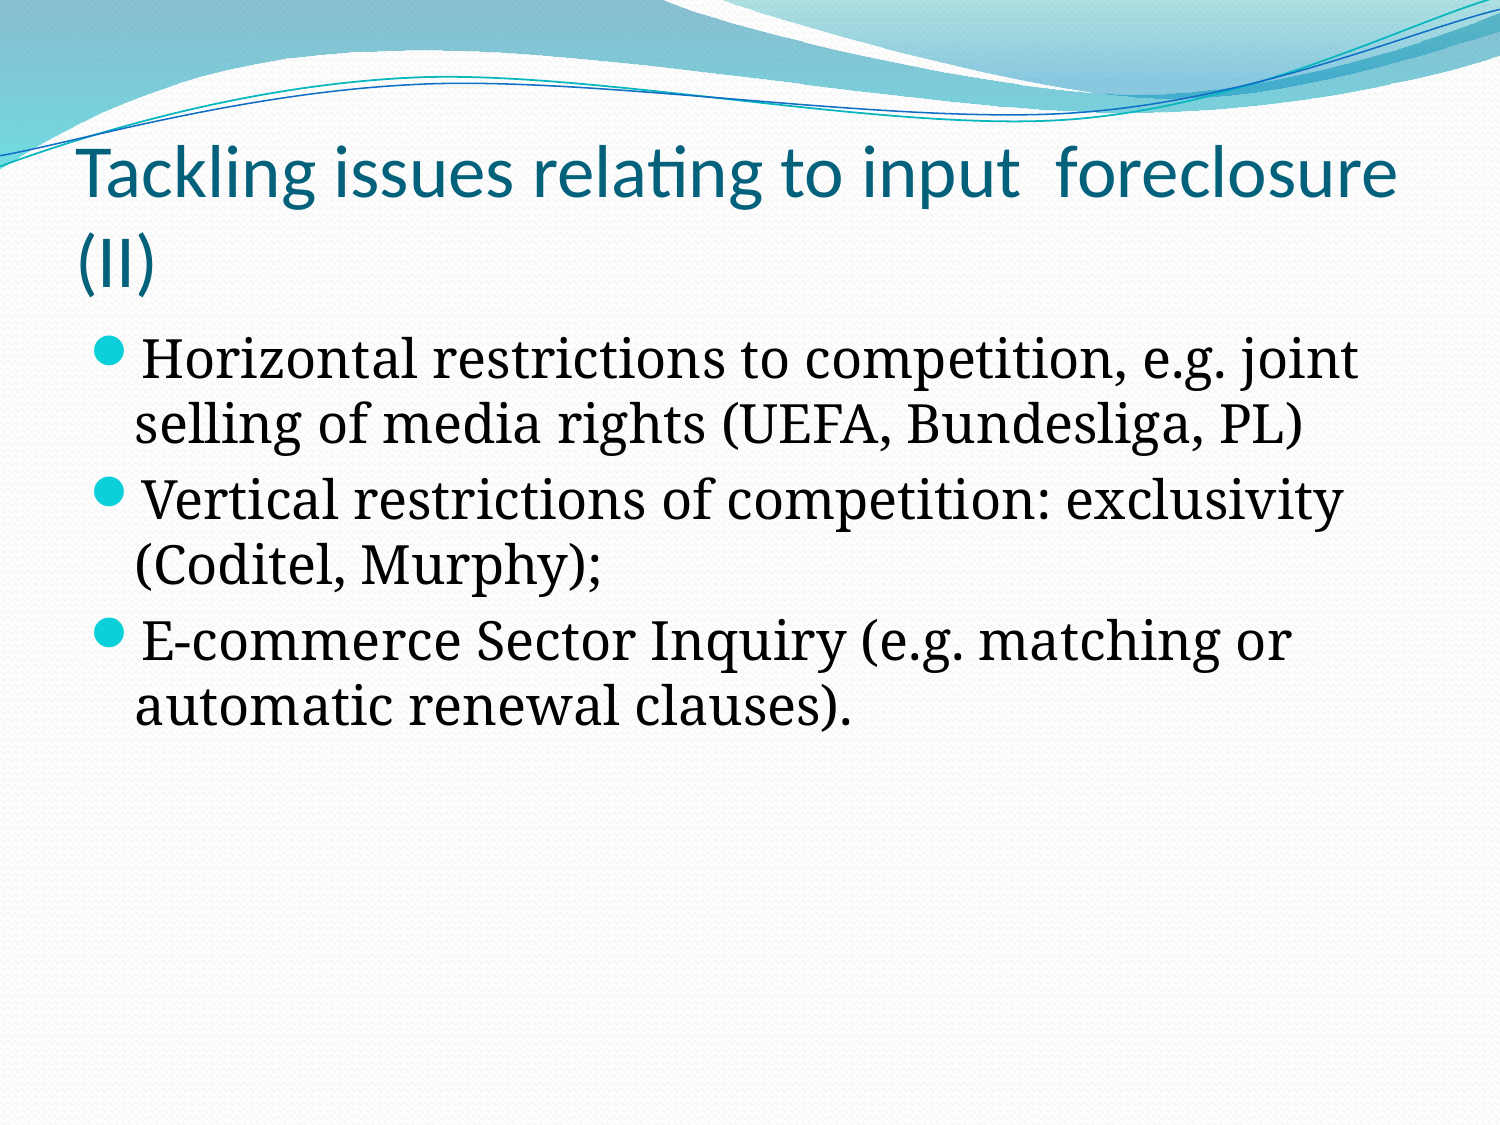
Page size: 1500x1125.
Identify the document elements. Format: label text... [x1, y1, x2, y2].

list Horizontal restrictions to competition, e.g. joint selling of media rights (UEFA, Bundesliga, PL) Vertical restrictions of competition: exclusivity (Coditel, Murphy); E-commerce Sector Inquiry (e.g. matching or automatic renewal clauses). [75, 317, 1425, 1038]
title Tackling issues relating to input foreclosure (II) [75, 115, 1425, 303]
